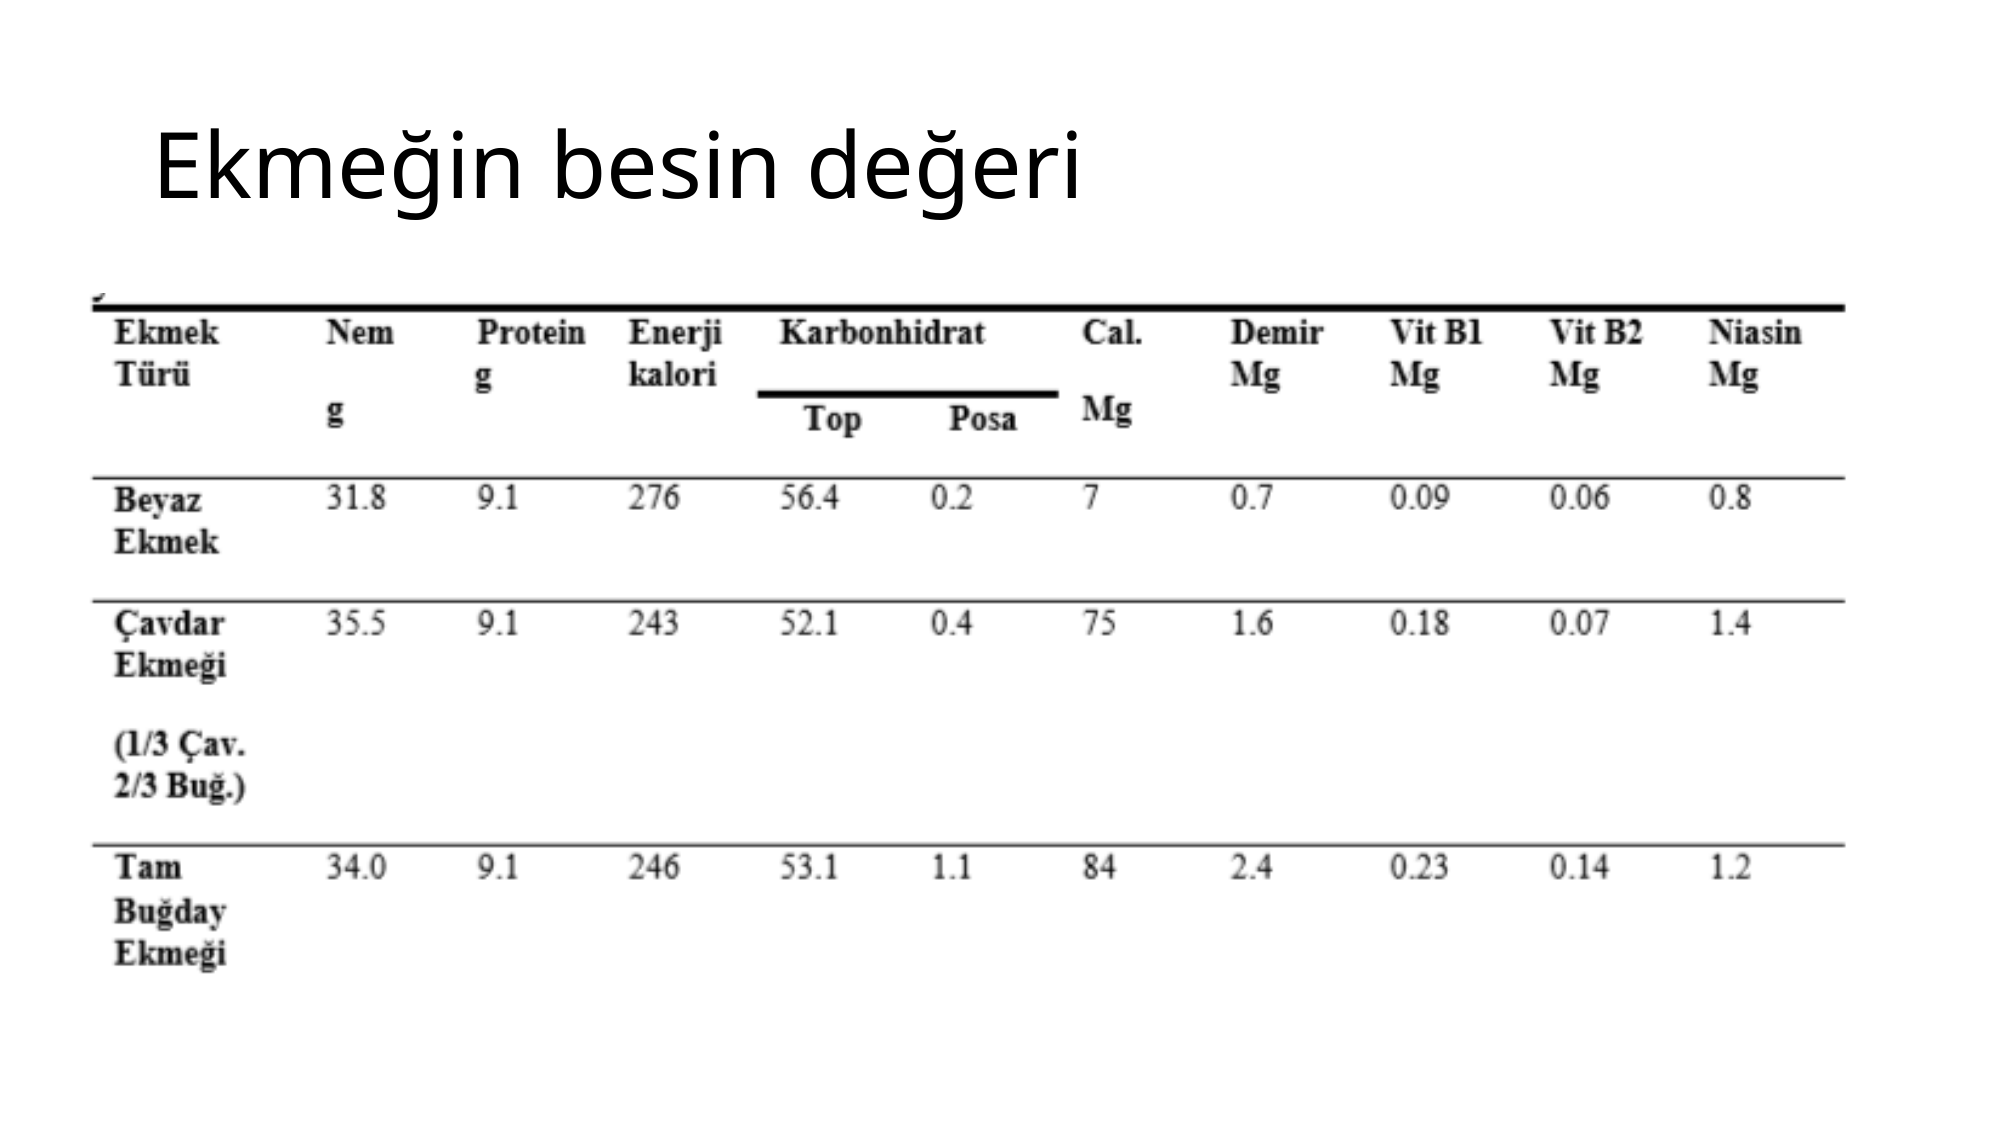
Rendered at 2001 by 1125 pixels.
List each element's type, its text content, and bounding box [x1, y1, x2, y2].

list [79, 293, 1863, 1008]
title Ekmeğin besin değeri [137, 59, 1863, 278]
